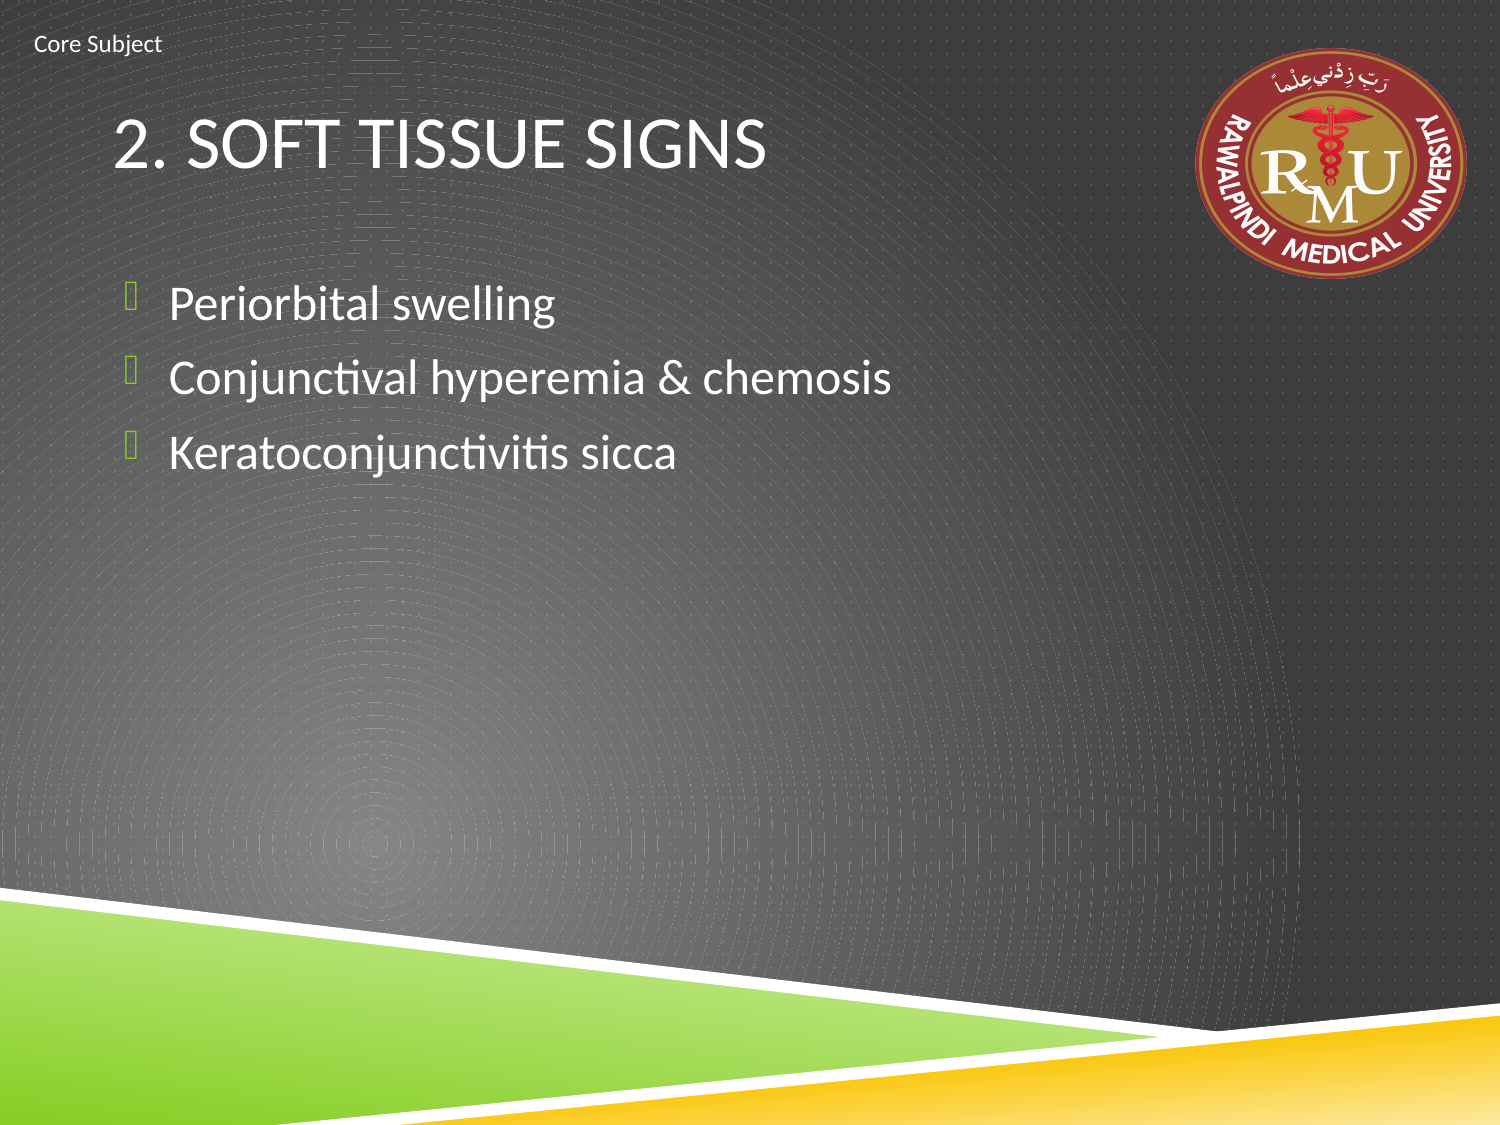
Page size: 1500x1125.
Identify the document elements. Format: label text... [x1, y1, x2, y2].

picture [1179, 48, 1467, 279]
title 2. Soft tissue signs [112, 45, 1388, 233]
list Periorbital swelling Conjunctival hyperemia & chemosis Keratoconjunctivitis sicca [112, 262, 1388, 875]
text_box Core Subject [19, 20, 1020, 65]
